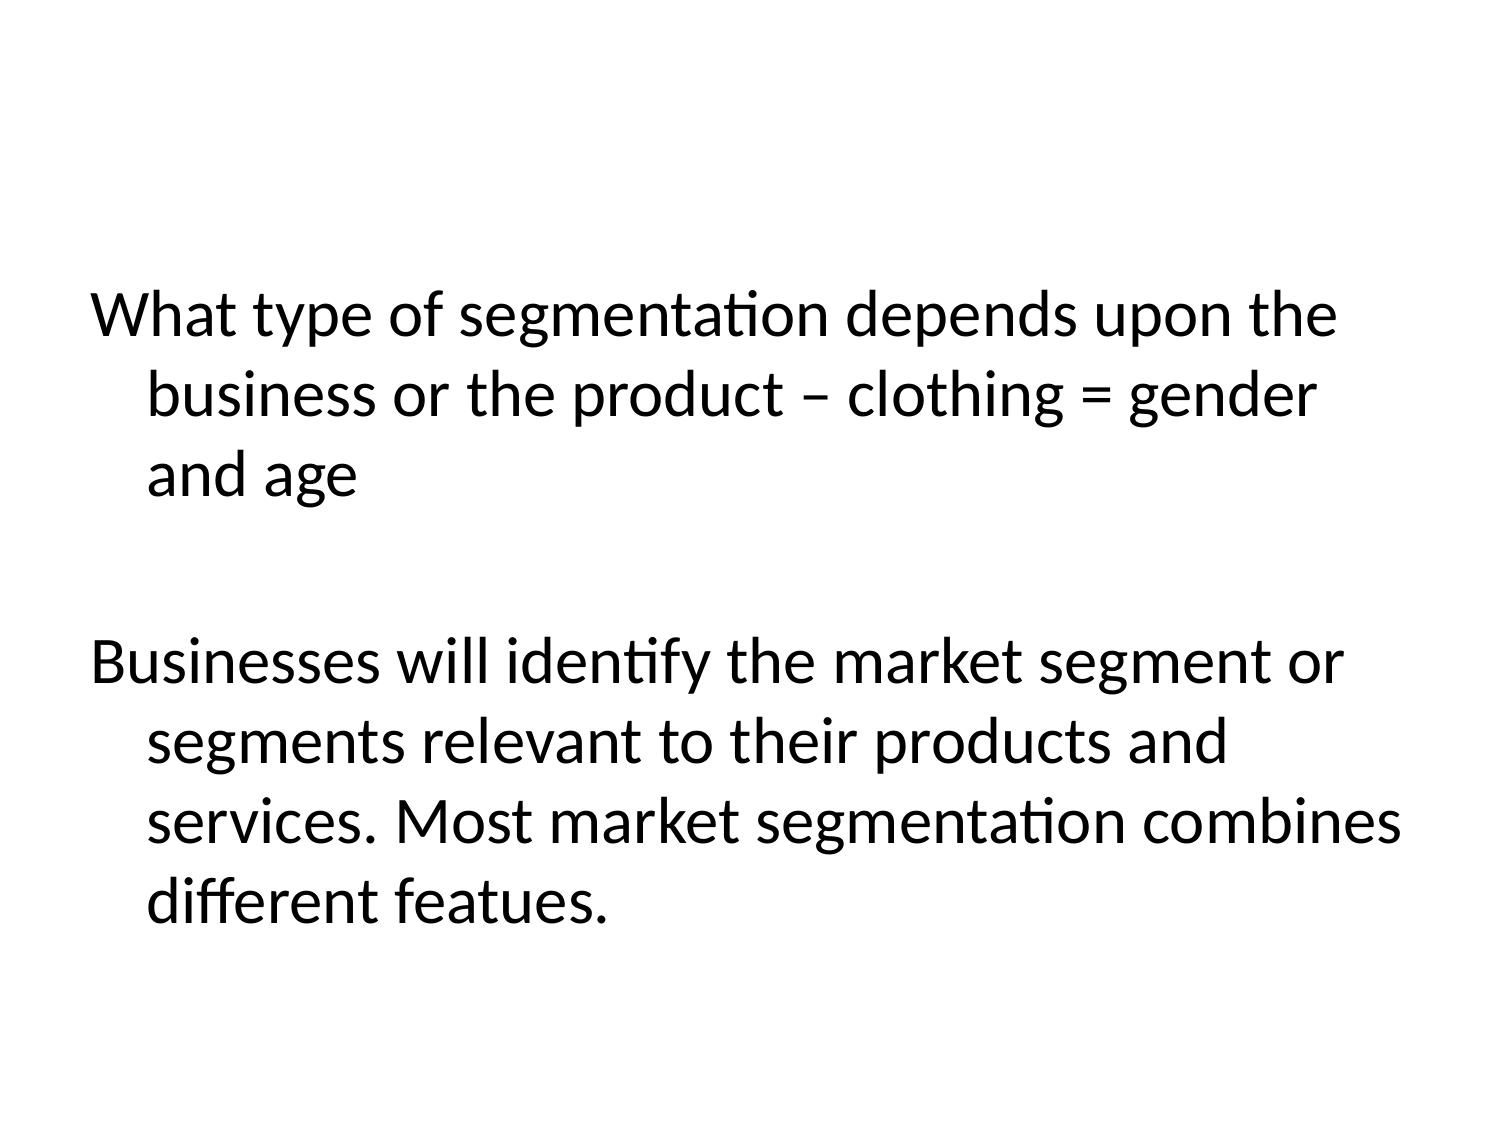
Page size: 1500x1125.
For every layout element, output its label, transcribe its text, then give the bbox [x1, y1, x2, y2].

list What type of segmentation depends upon the business or the product – clothing = gender and age Businesses will identify the market segment or segments relevant to their products and services. Most market segmentation combines different featues. [75, 262, 1425, 1005]
